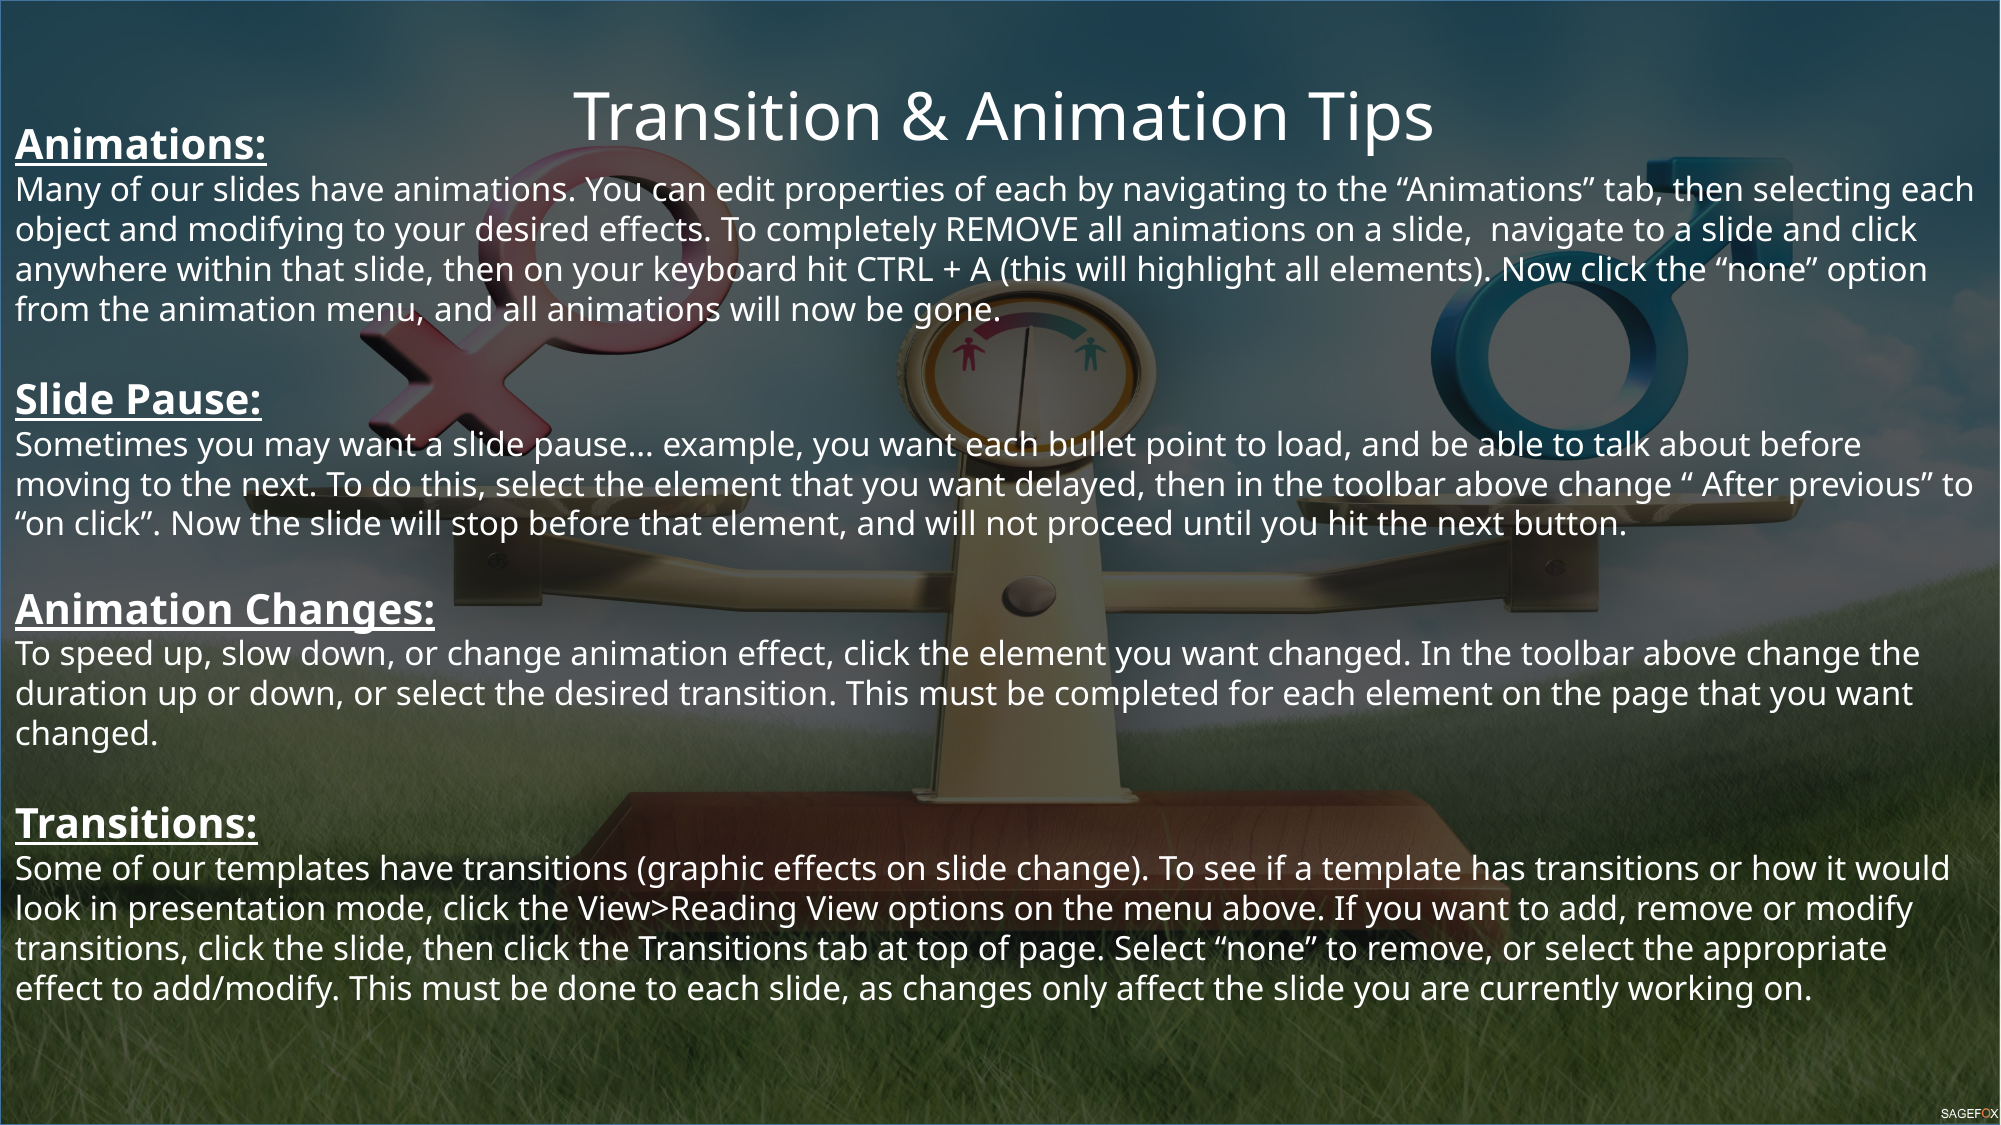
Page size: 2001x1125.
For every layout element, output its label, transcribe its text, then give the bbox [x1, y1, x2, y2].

title Transition & Animation Tips [477, 59, 1532, 177]
text_box Animations: Many of our slides have animations. You can edit properties of each by navigating to the “Animations” tab, then selecting each object and modifying to your desired effects. To completely REMOVE all animations on a slide, navigate to a slide and click anywhere within that slide, then on your keyboard hit CTRL + A (this will highlight all elements). Now click the “none” option from the animation menu, and all animations will now be gone. Slide Pause: Sometimes you may want a slide pause… example, you want each bullet point to load, and be able to talk about before moving to the next. To do this, select the element that you want delayed, then in the toolbar above change “ After previous” to “on click”. Now the slide will stop before that element, and will not proceed until you hit the next button. Animation Changes: To speed up, slow down, or change animation effect, click the element you want changed. In the toolbar above change the duration up or down, or select the desired transition. This must be completed for each element on the page that you want changed. Transitions: Some of our templates have transitions (graphic effects on slide change). To see if a template has transitions or how it would look in presentation mode, click the View>Reading View options on the menu above. If you want to add, remove or modify transitions, click the slide, then click the Transitions tab at top of page. Select “none” to remove, or select the appropriate effect to add/modify. This must be done to each slide, as changes only affect the slide you are currently working on. [0, 0, 2000, 1125]
